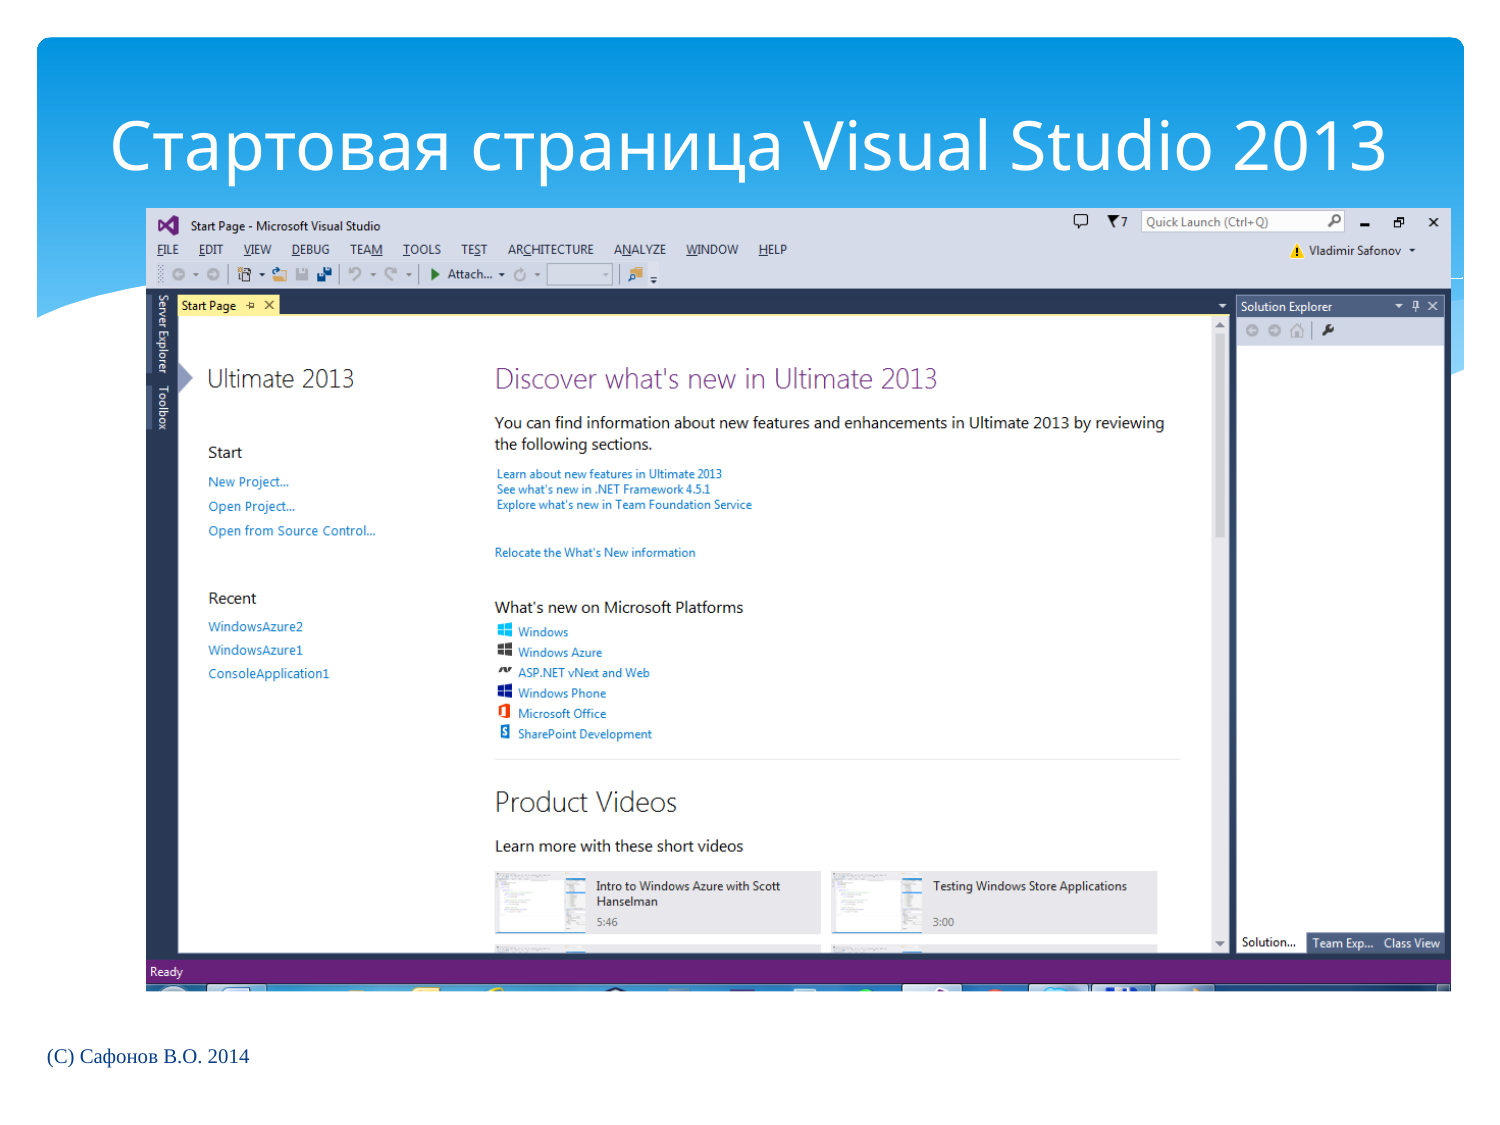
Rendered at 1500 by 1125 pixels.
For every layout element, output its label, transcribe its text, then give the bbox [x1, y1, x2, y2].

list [146, 207, 1451, 1024]
footer (C) Сафонов В.О. 2014 [31, 1025, 653, 1086]
title Стартовая страница Visual Studio 2013 [75, 55, 1424, 232]
